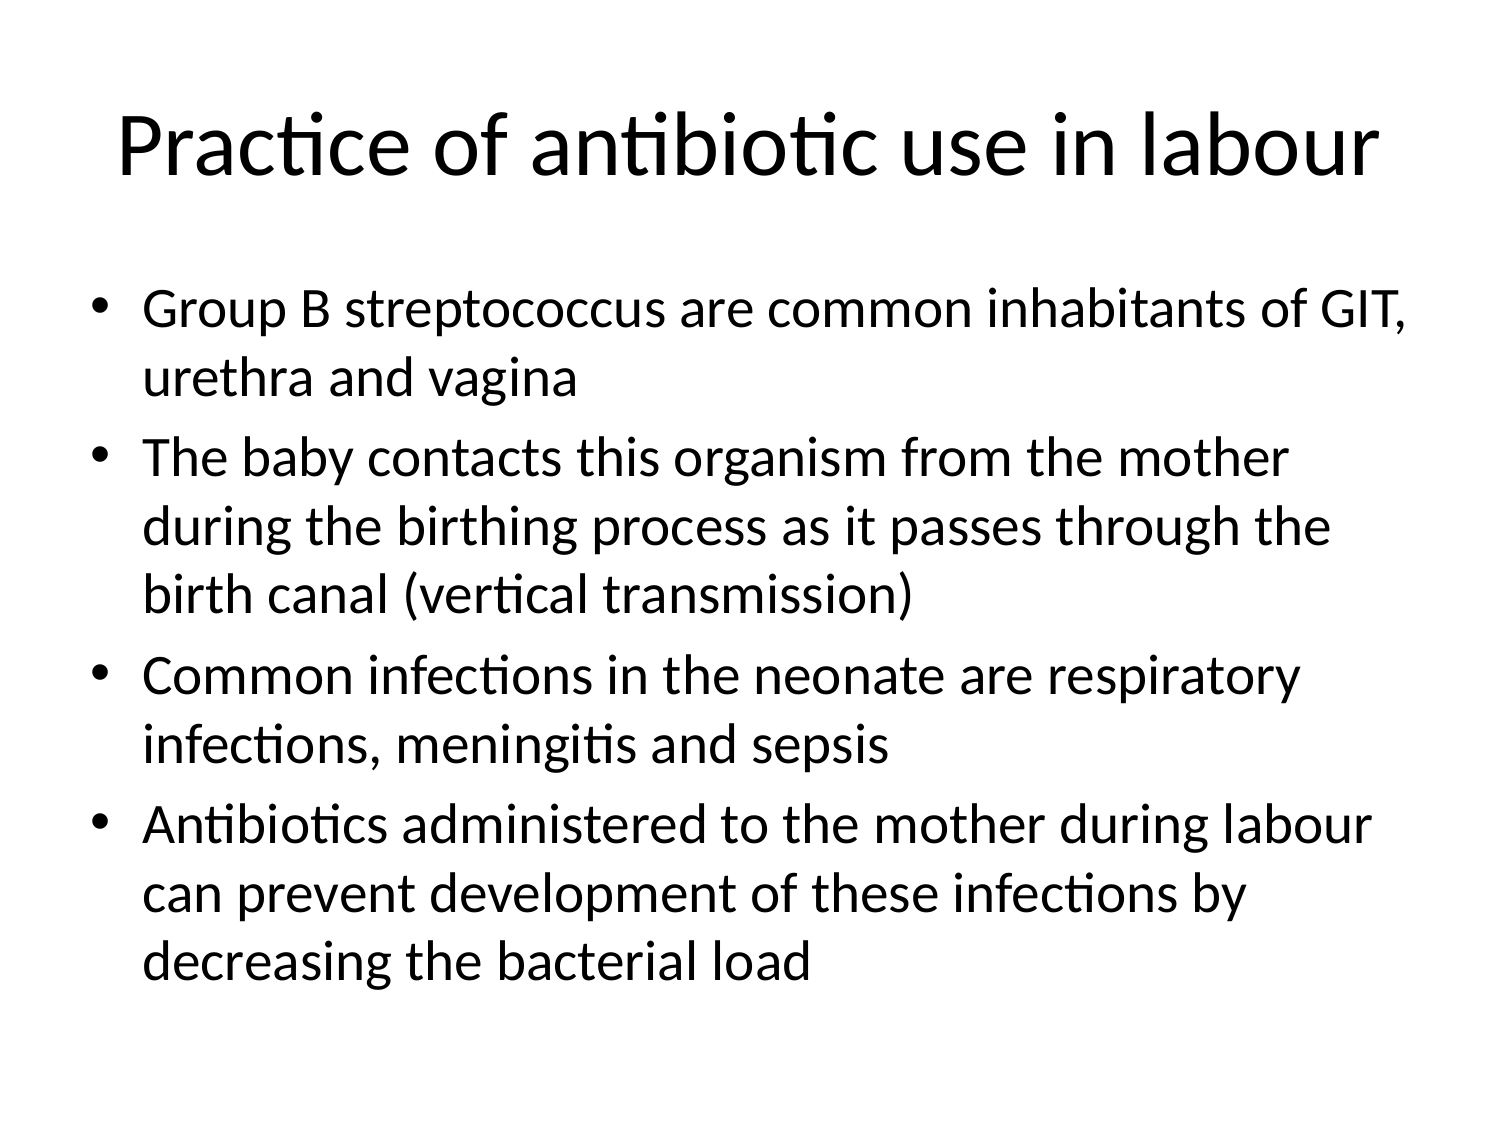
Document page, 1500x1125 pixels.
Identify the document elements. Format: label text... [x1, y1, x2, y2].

title Practice of antibiotic use in labour [75, 45, 1425, 233]
list Group B streptococcus are common inhabitants of GIT, urethra and vagina The baby contacts this organism from the mother during the birthing process as it passes through the birth canal (vertical transmission) Common infections in the neonate are respiratory infections, meningitis and sepsis Antibiotics administered to the mother during labour can prevent development of these infections by decreasing the bacterial load [75, 262, 1425, 1005]
